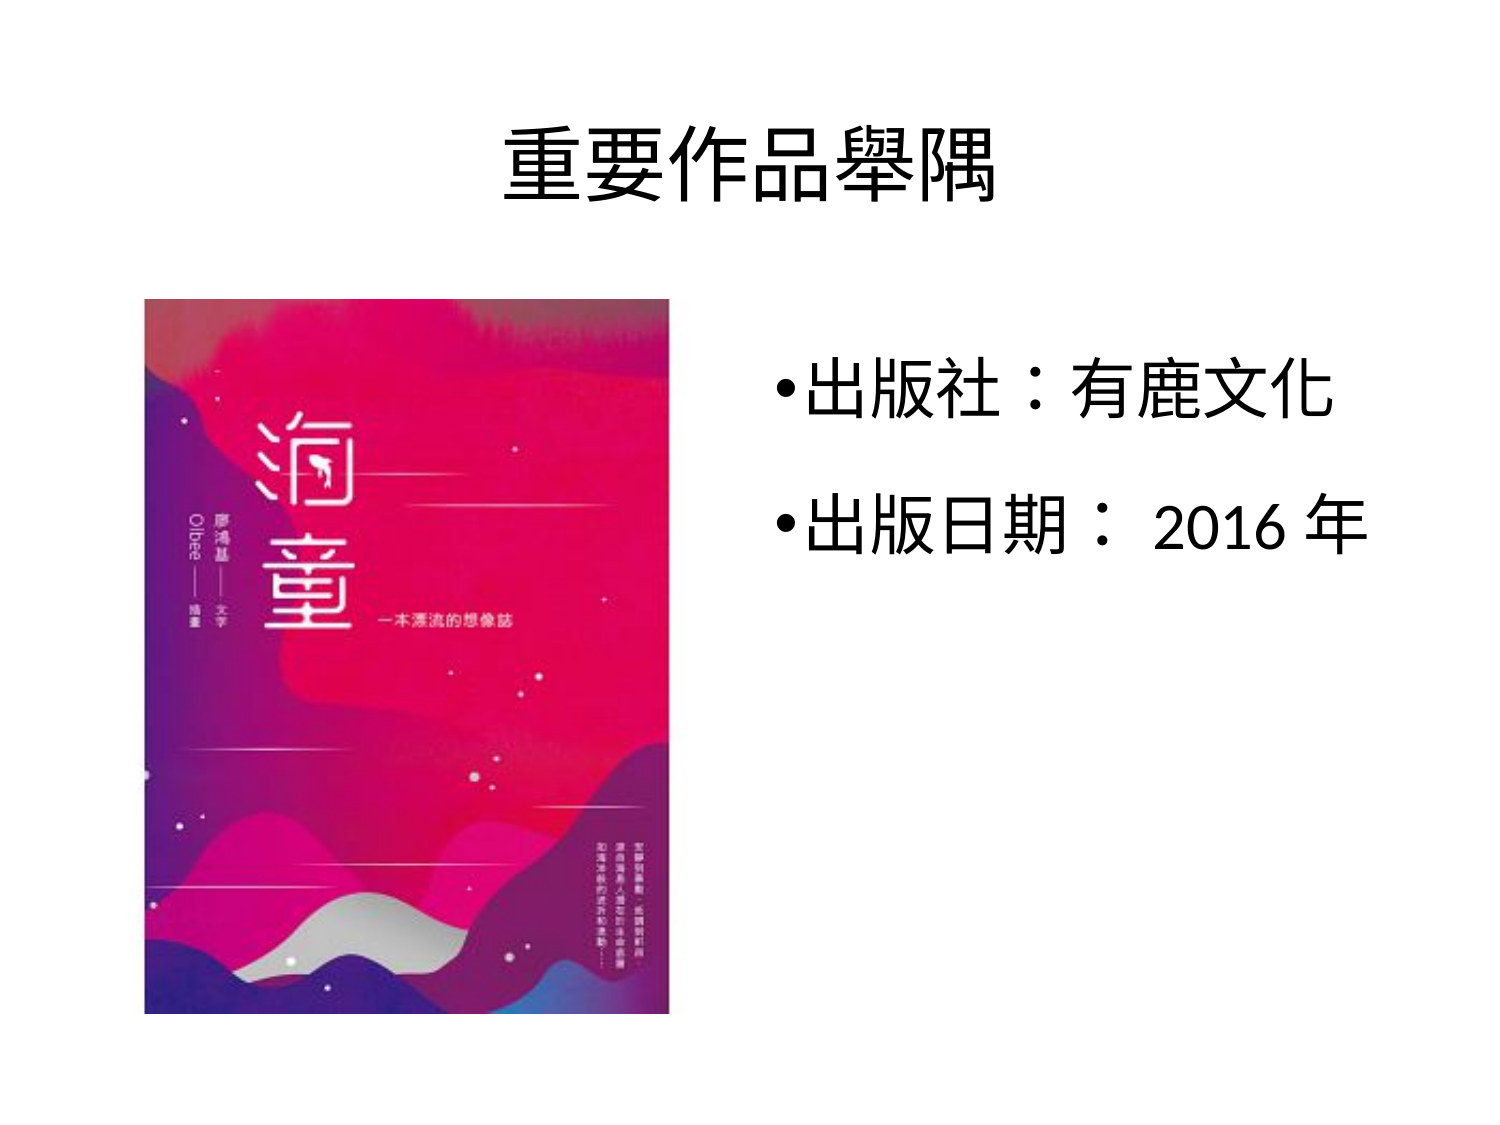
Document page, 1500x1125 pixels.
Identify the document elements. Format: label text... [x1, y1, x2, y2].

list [76, 299, 741, 1014]
list 出版社：有鹿文化 出版日期：2016年 [759, 299, 1397, 1014]
title 重要作品舉隅 [103, 59, 1397, 278]
